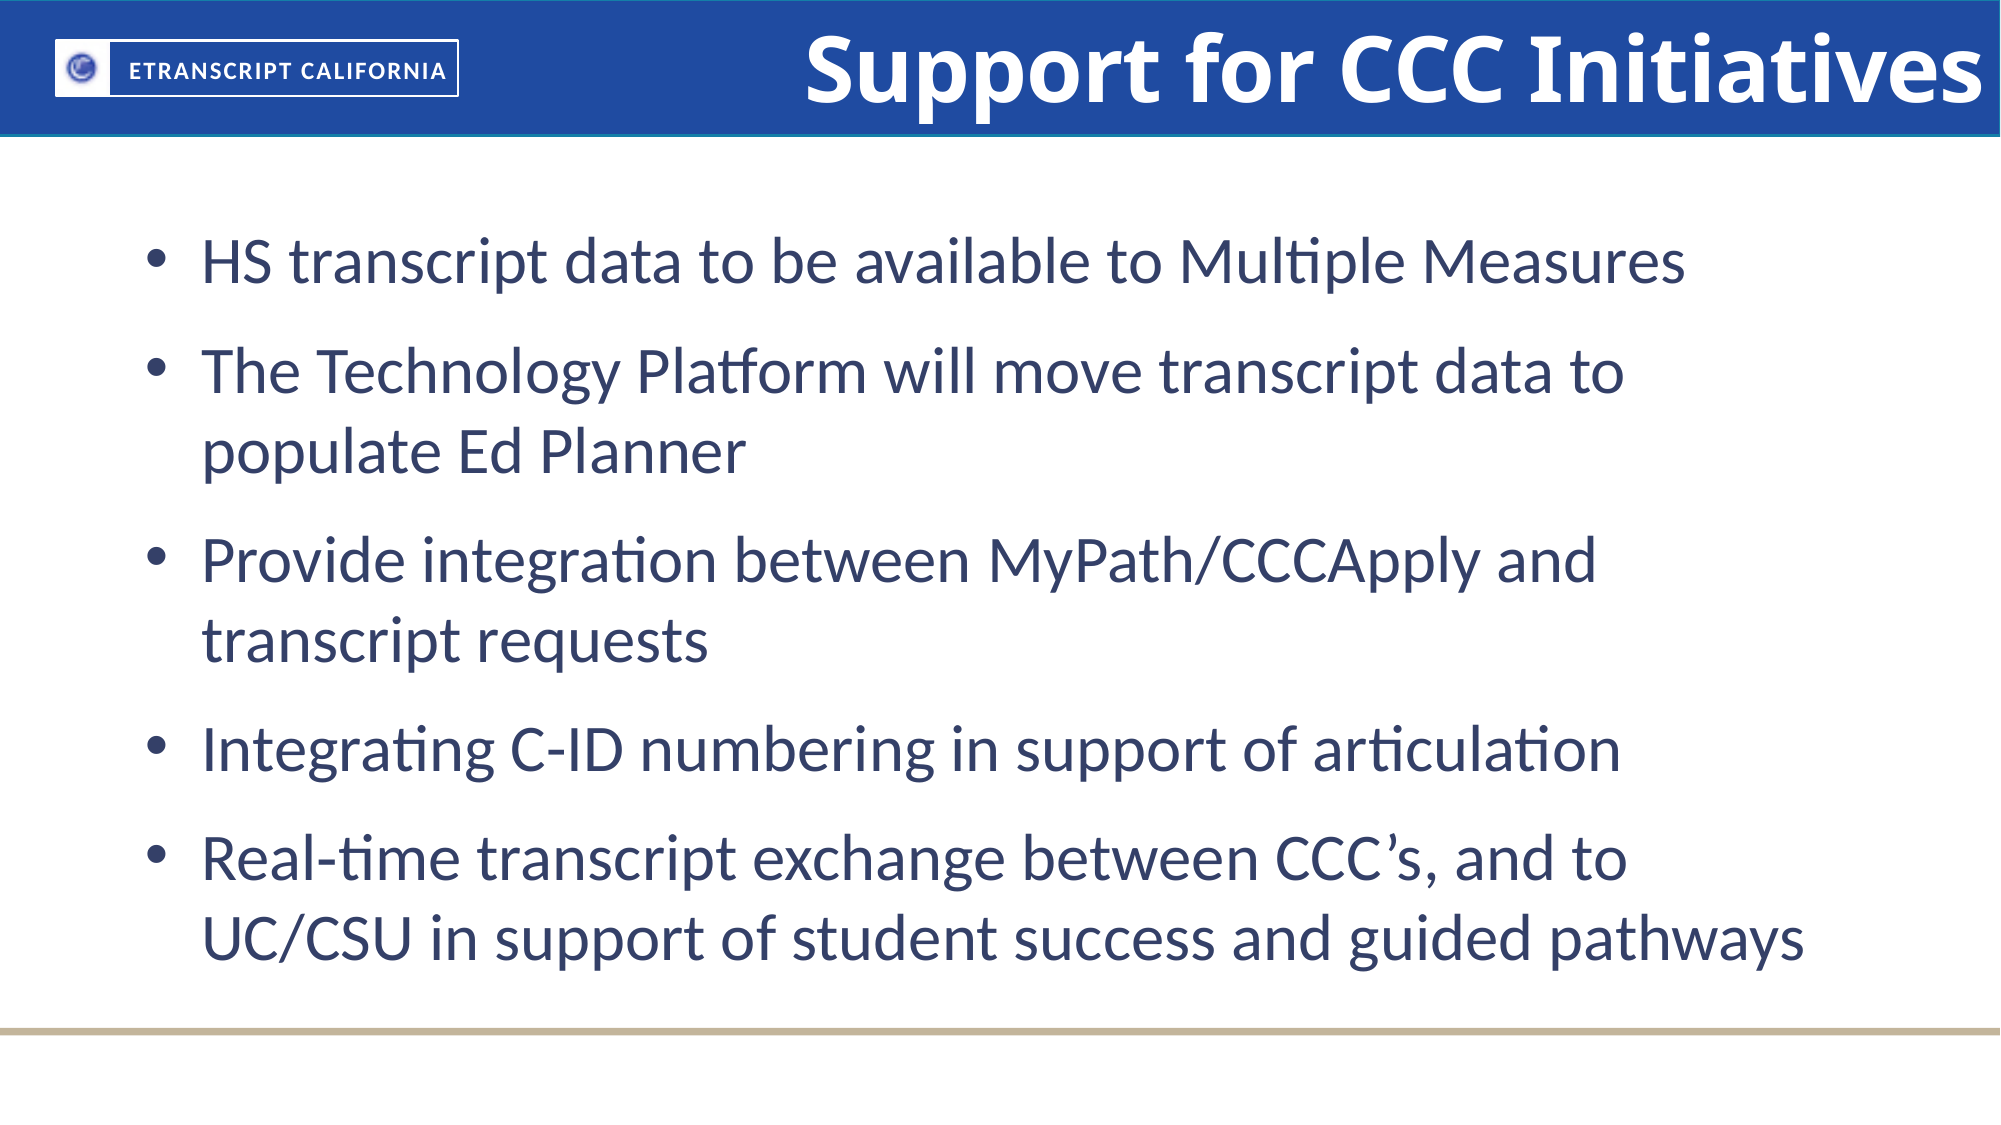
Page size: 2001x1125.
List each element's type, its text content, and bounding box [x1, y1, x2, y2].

text_box Support for CCC Initiatives [0, 20, 2000, 114]
text_box HS transcript data to be available to Multiple Measures The Technology Platform will move transcript data to populate Ed Planner Provide integration between MyPath/CCCApply and transcript requests Integrating C-ID numbering in support of articulation Real‐time transcript exchange between CCC’s, and to UC/CSU in support of student success and guided pathways [130, 209, 1848, 972]
